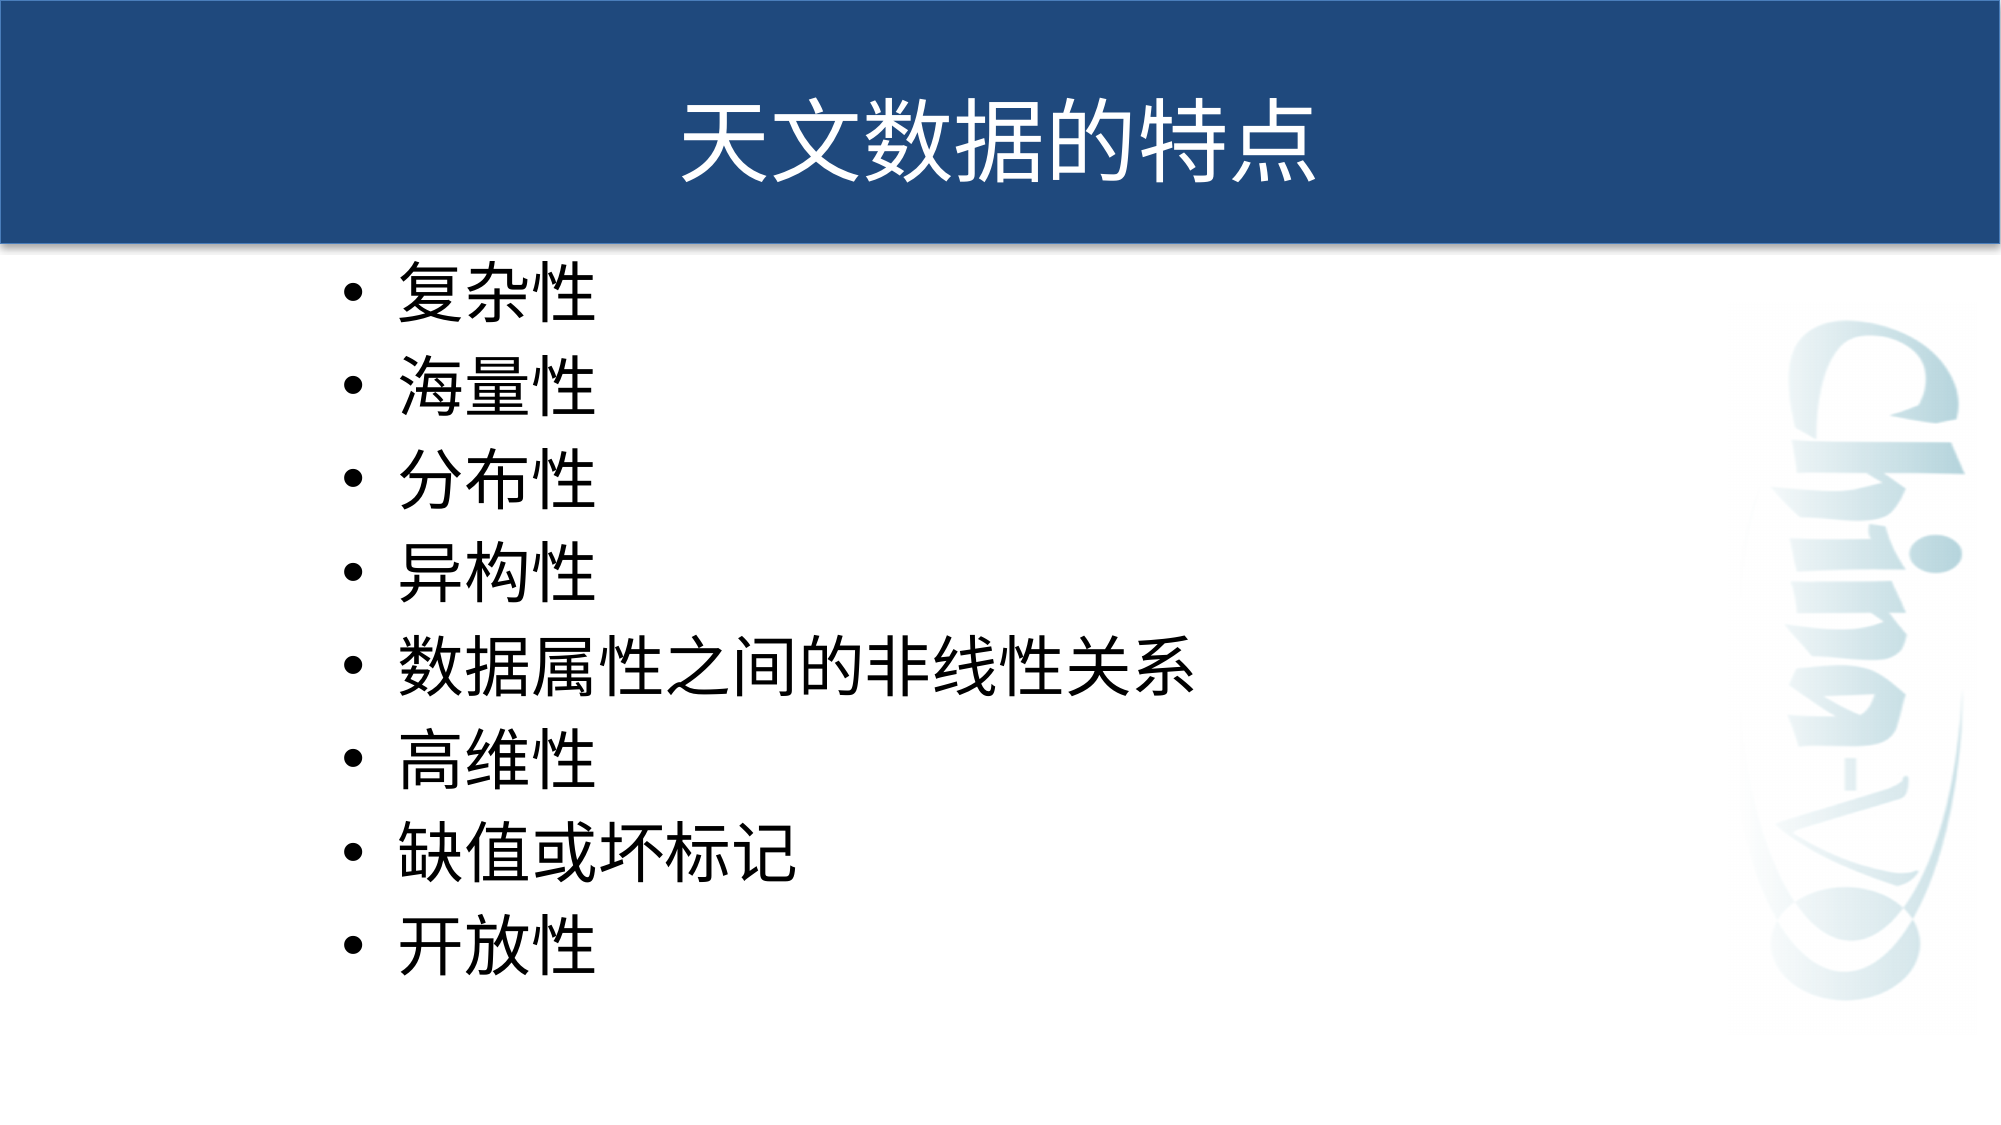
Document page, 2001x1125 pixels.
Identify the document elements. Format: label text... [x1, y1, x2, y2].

title 天文数据的特点 [99, 45, 1900, 233]
list 复杂性 海量性 分布性 异构性 数据属性之间的非线性关系 高维性 缺值或坏标记 开放性 [326, 243, 1603, 986]
